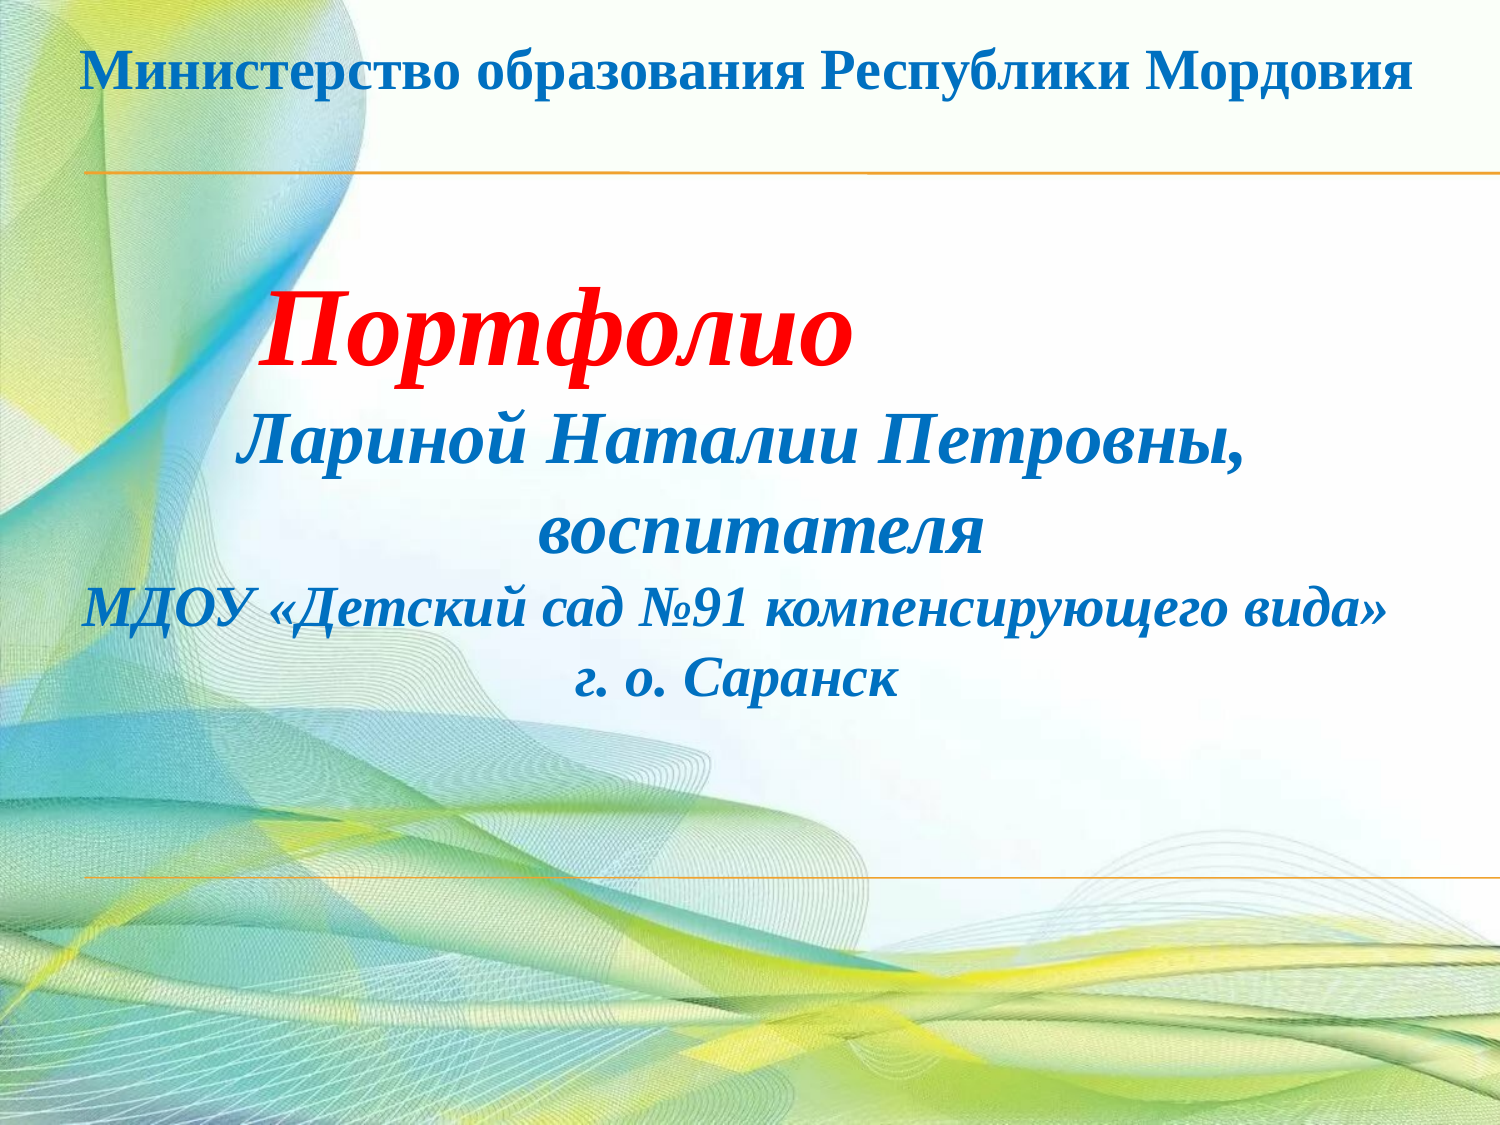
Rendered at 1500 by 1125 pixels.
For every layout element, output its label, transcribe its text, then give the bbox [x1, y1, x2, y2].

text_box Портфолио Лариной Наталии Петровны, воспитателя МДОУ «Детский сад №91 компенсирующего вида» г. о. Саранск [35, 246, 1453, 716]
picture [0, 0, 1500, 1125]
text_box Министерство образования Республики Мордовия [35, 23, 1459, 109]
